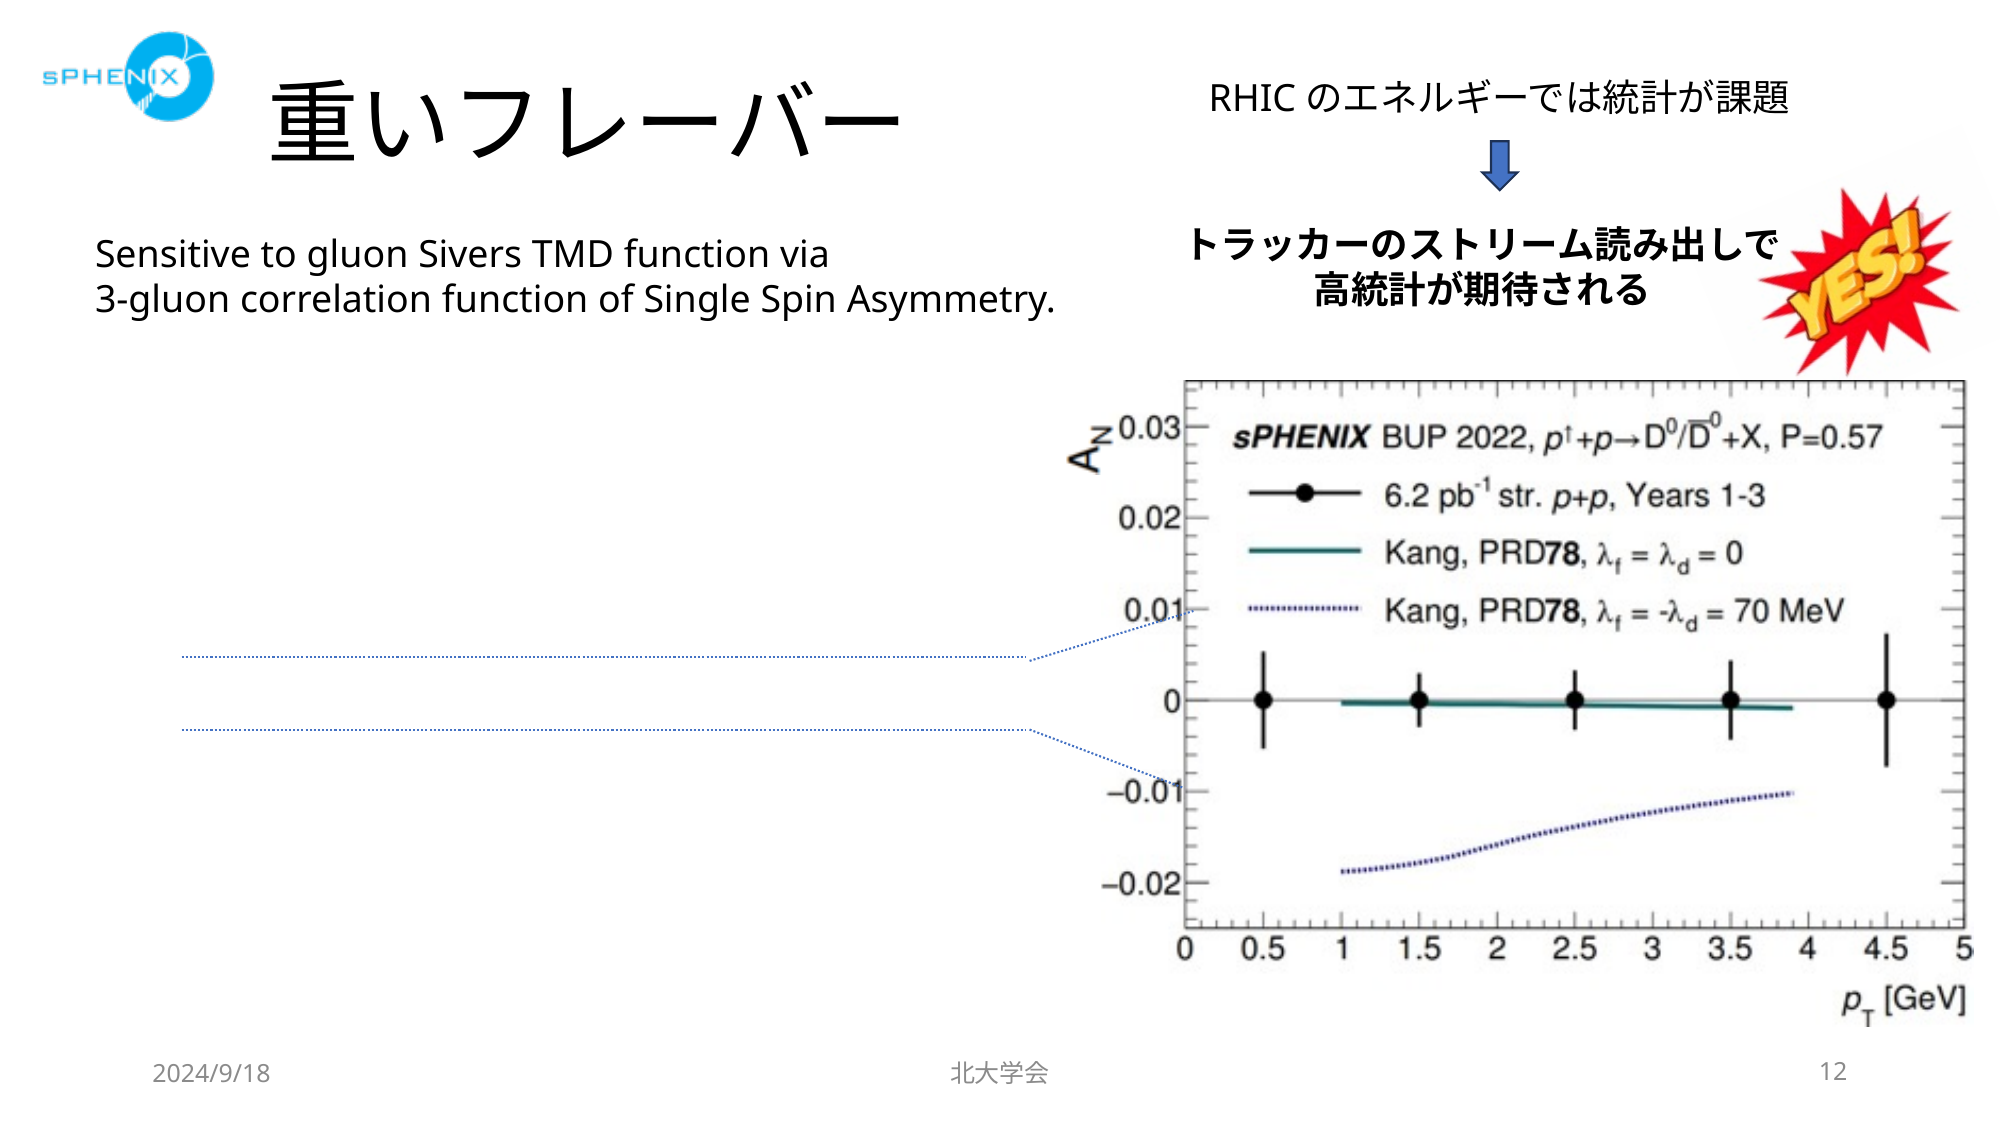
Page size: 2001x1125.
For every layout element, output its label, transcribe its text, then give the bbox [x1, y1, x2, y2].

text_box RHICのエネルギーでは統計が課題 [1194, 66, 1806, 126]
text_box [1063, 380, 1974, 1027]
text_box トラッカーのストリーム読み出しで高統計が期待される [1153, 213, 1712, 319]
picture [43, 363, 1045, 1043]
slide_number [137, 1043, 588, 1103]
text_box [1029, 729, 1183, 788]
title 重いフレーバー [252, 18, 1978, 236]
picture [31, 18, 230, 136]
slide_number 12 [1412, 1042, 1863, 1103]
text_box Sensitive to gluon Sivers TMD function via 3-gluon correlation function of Single Spin Asymmetry. [80, 222, 1072, 372]
text_box [1479, 140, 1520, 192]
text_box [1029, 610, 1194, 661]
footer 北大学会 [662, 1042, 1338, 1103]
picture [1712, 168, 2000, 387]
